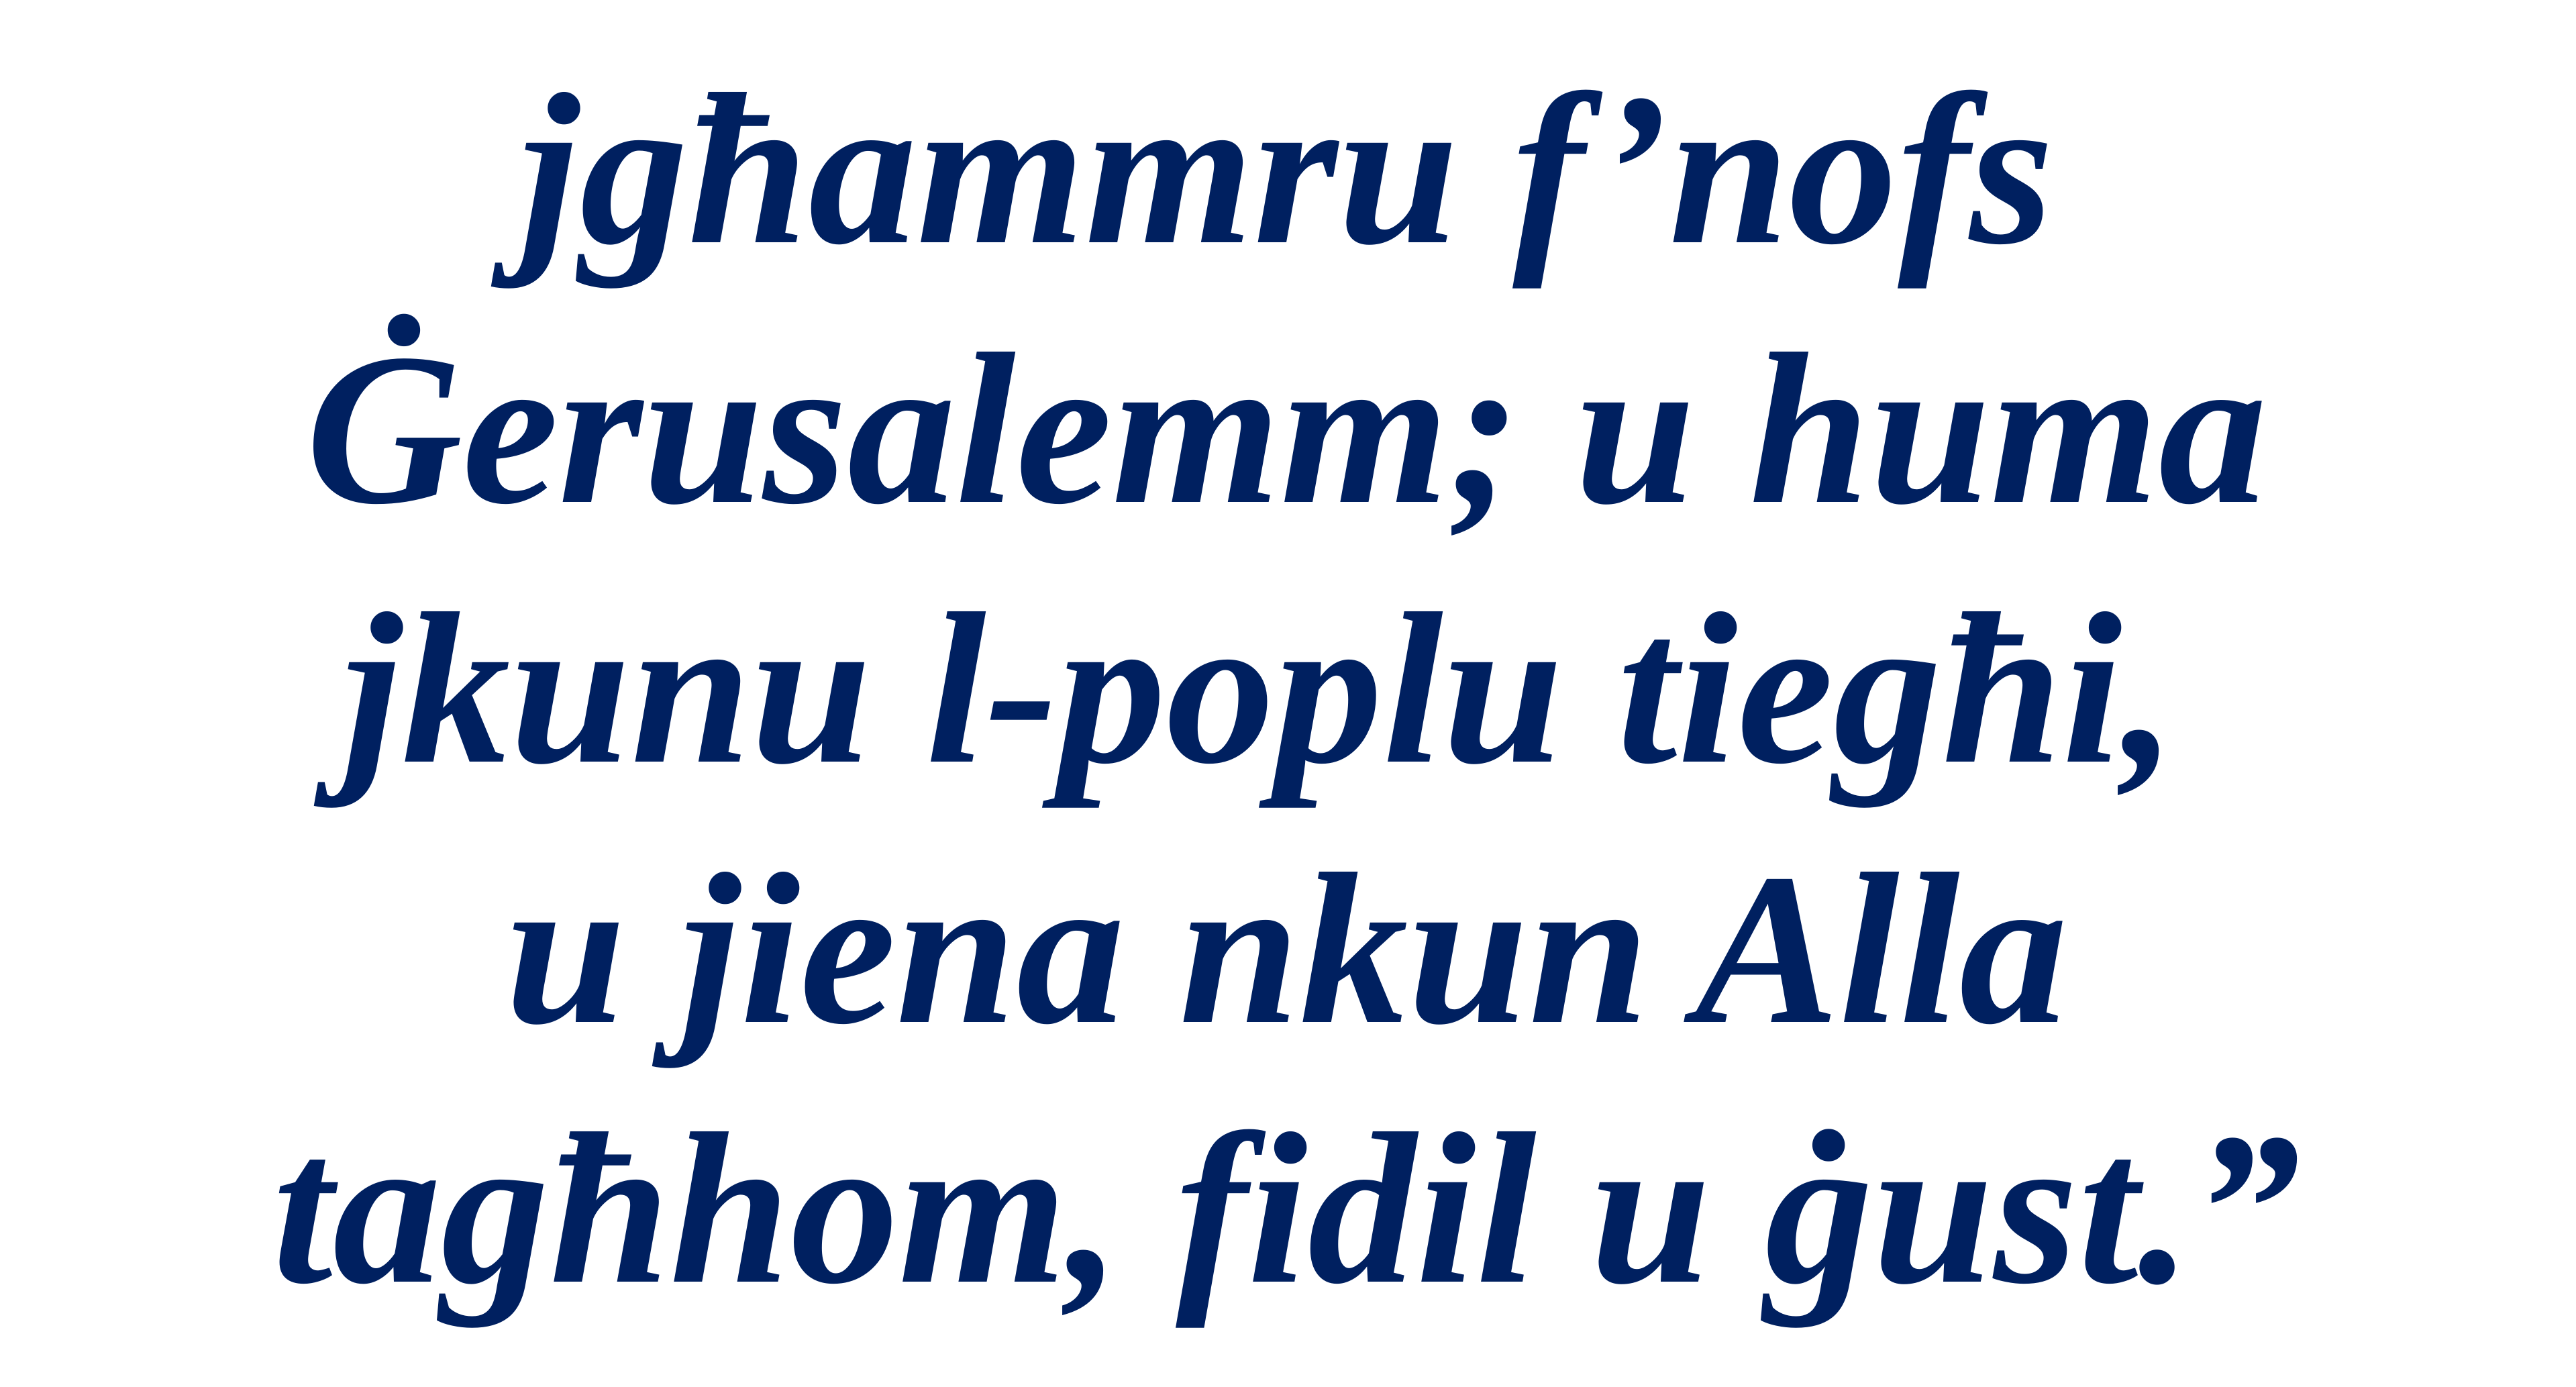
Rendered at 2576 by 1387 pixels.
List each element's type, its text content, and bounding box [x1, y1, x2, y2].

text_box jgħammru f’nofs Ġerusalemm; u huma jkunu l-poplu tiegħi, u jiena nkun Alla tagħhom, fidil u ġust.” [83, 20, 2493, 1331]
